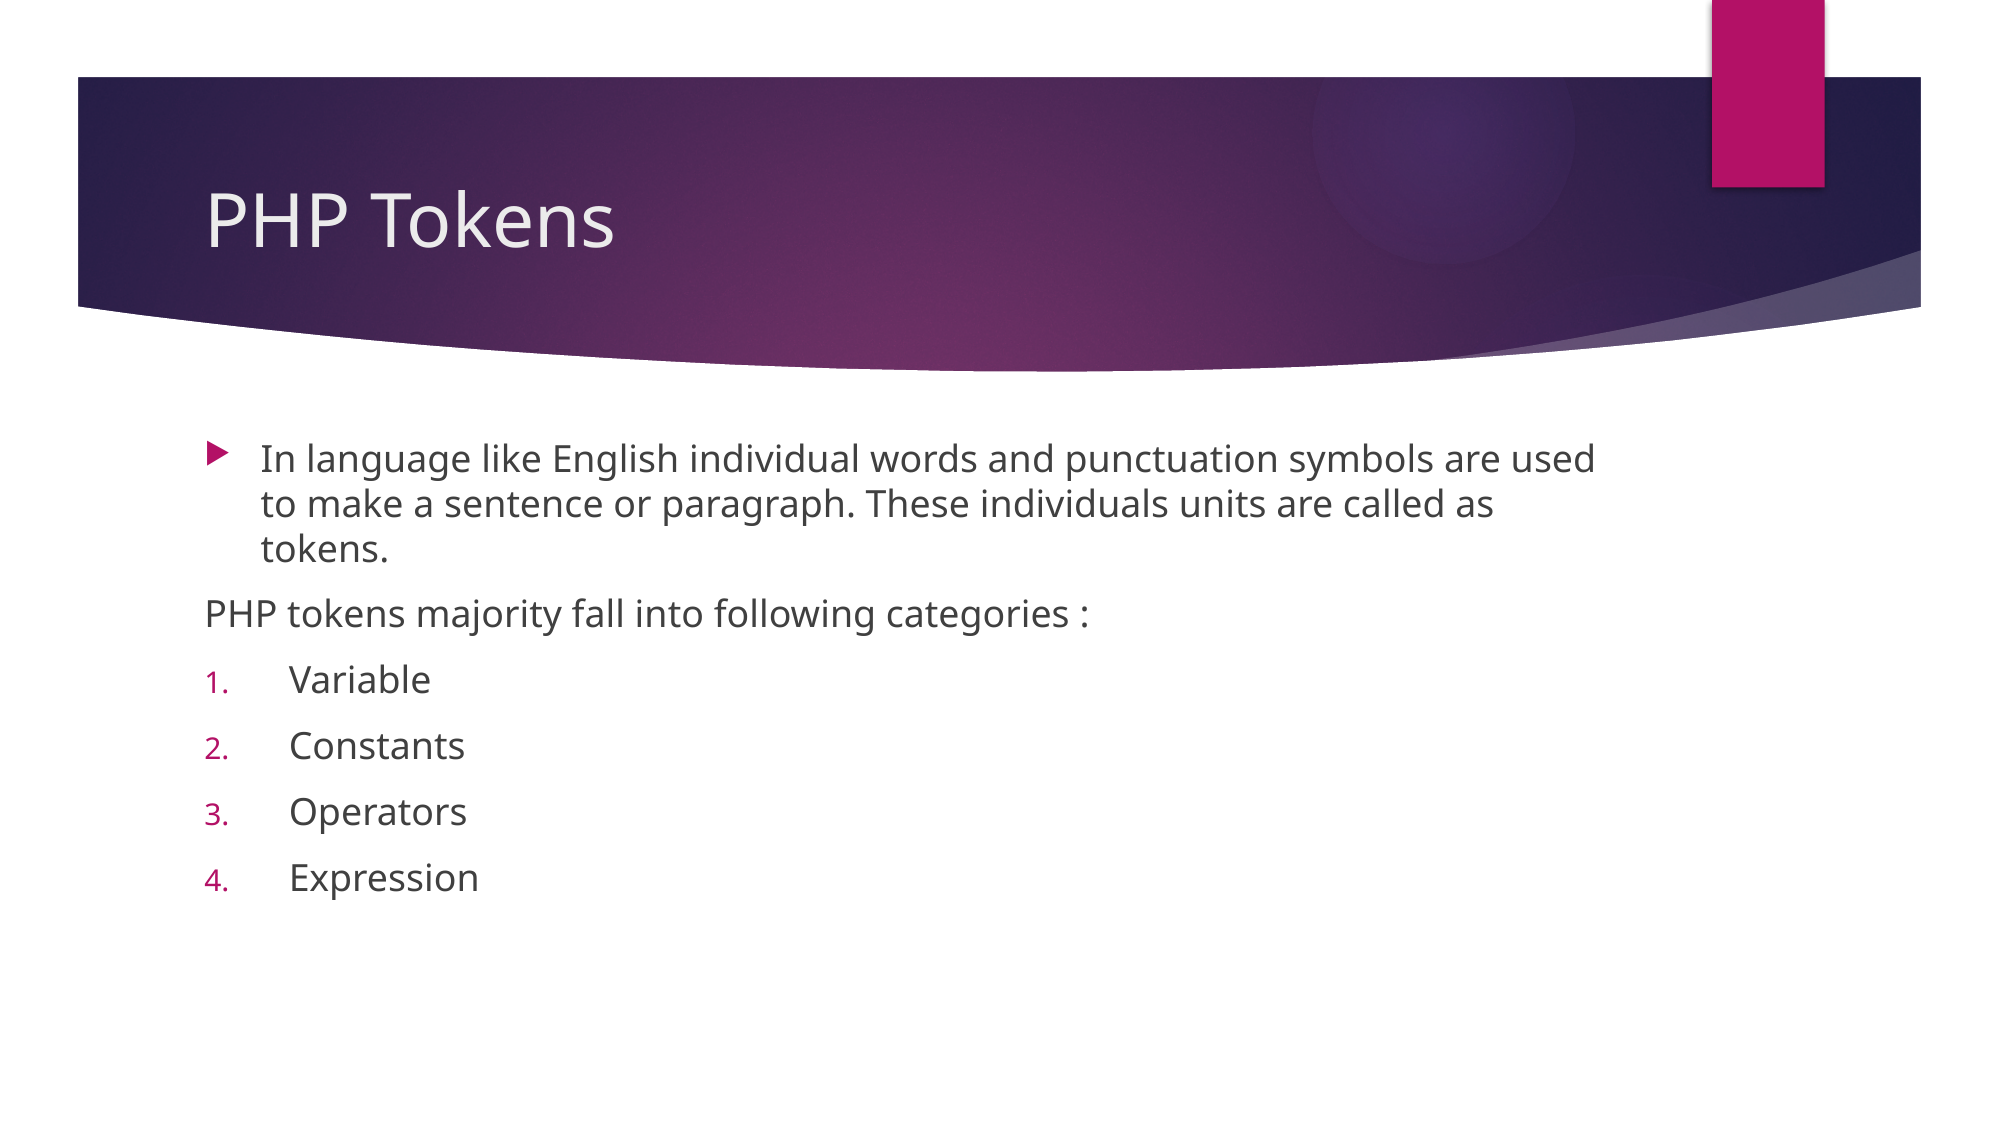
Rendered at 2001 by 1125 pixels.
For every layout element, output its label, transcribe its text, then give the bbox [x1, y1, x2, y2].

list In language like English individual words and punctuation symbols are used to make a sentence or paragraph. These individuals units are called as tokens. PHP tokens majority fall into following categories : Variable Constants Operators Expression [189, 427, 1638, 988]
title PHP Tokens [189, 159, 1627, 276]
